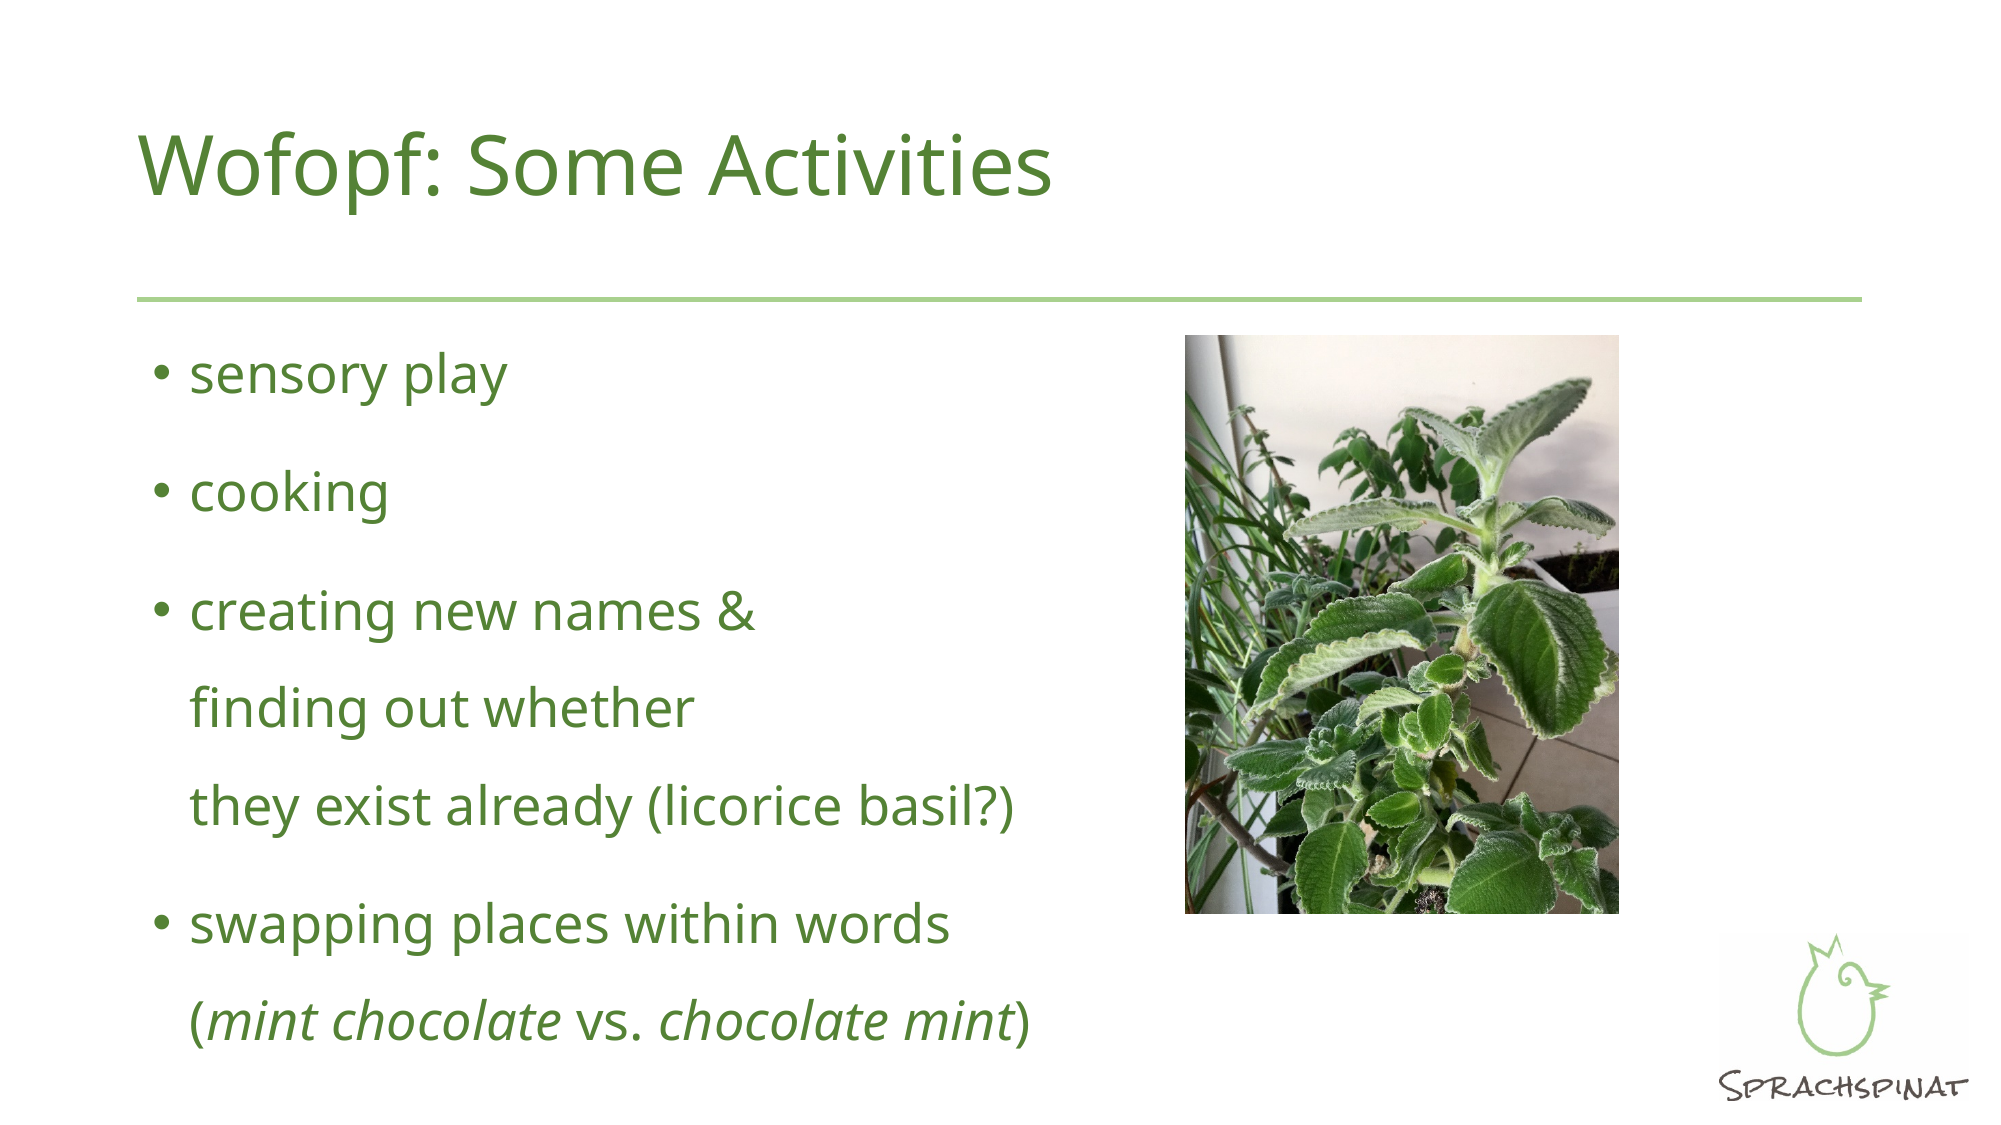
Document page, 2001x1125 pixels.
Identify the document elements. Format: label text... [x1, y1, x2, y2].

title Wofopf: Some Activities [122, 59, 1927, 278]
list sensory play cooking creating new names & finding out whether they exist already (licorice basil?) swapping places within words (mint chocolate vs. chocolate mint) [137, 299, 1863, 1014]
picture [1185, 335, 1619, 914]
picture [1719, 933, 1969, 1101]
